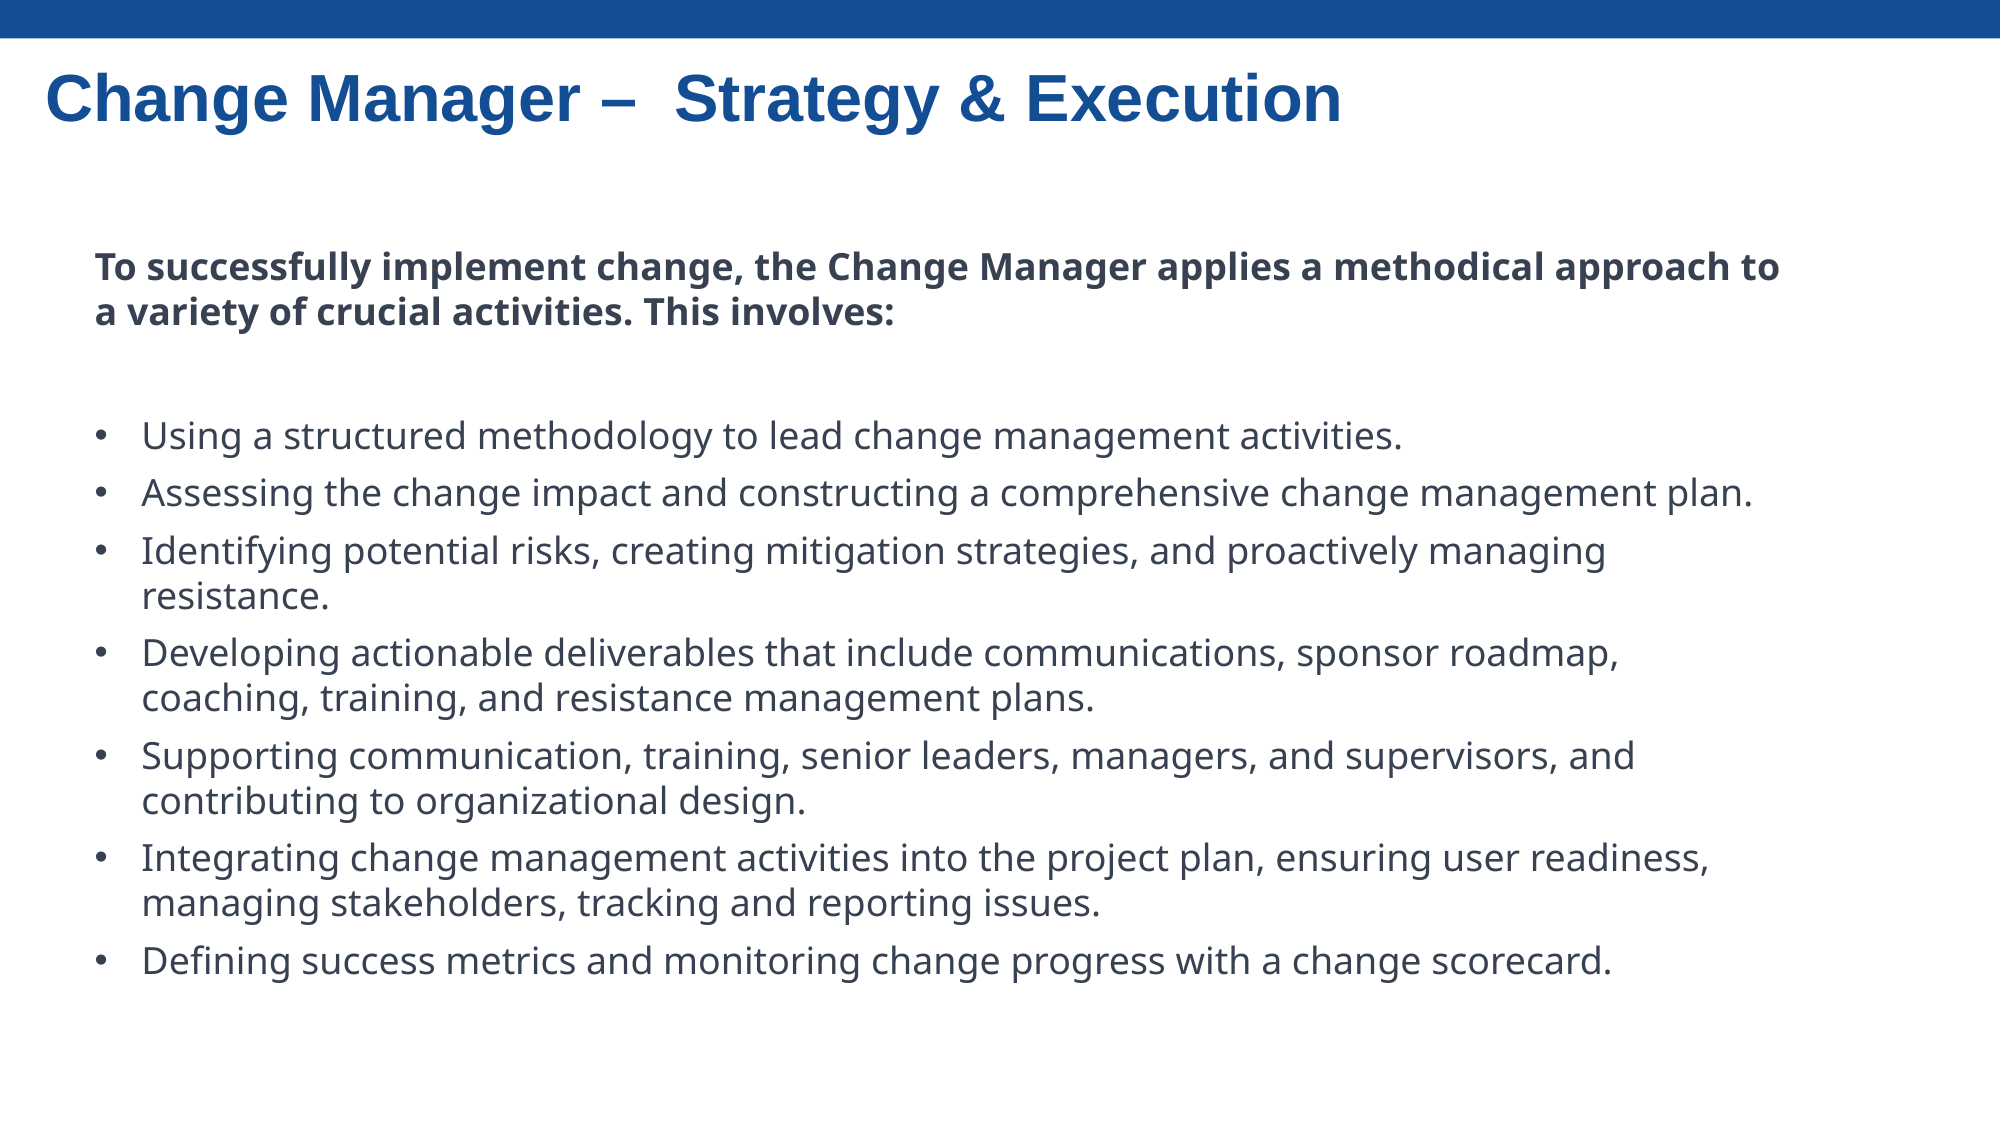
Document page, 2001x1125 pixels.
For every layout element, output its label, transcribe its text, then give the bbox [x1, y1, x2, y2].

text_box Change Manager – Strategy & Execution [30, 47, 1360, 143]
text_box [0, 0, 2000, 39]
text_box Using a structured methodology to lead change management activities. Assessing the change impact and constructing a comprehensive change management plan. Identifying potential risks, creating mitigation strategies, and proactively managing resistance. Developing actionable deliverables that include communications, sponsor roadmap, coaching, training, and resistance management plans. Supporting communication, training, senior leaders, managers, and supervisors, and contributing to organizational design. Integrating change management activities into the project plan, ensuring user readiness, managing stakeholders, tracking and reporting issues. Defining success metrics and monitoring change progress with a change scorecard. [79, 404, 1807, 990]
text_box To successfully implement change, the Change Manager applies a methodical approach to a variety of crucial activities. This involves: [79, 235, 1807, 341]
